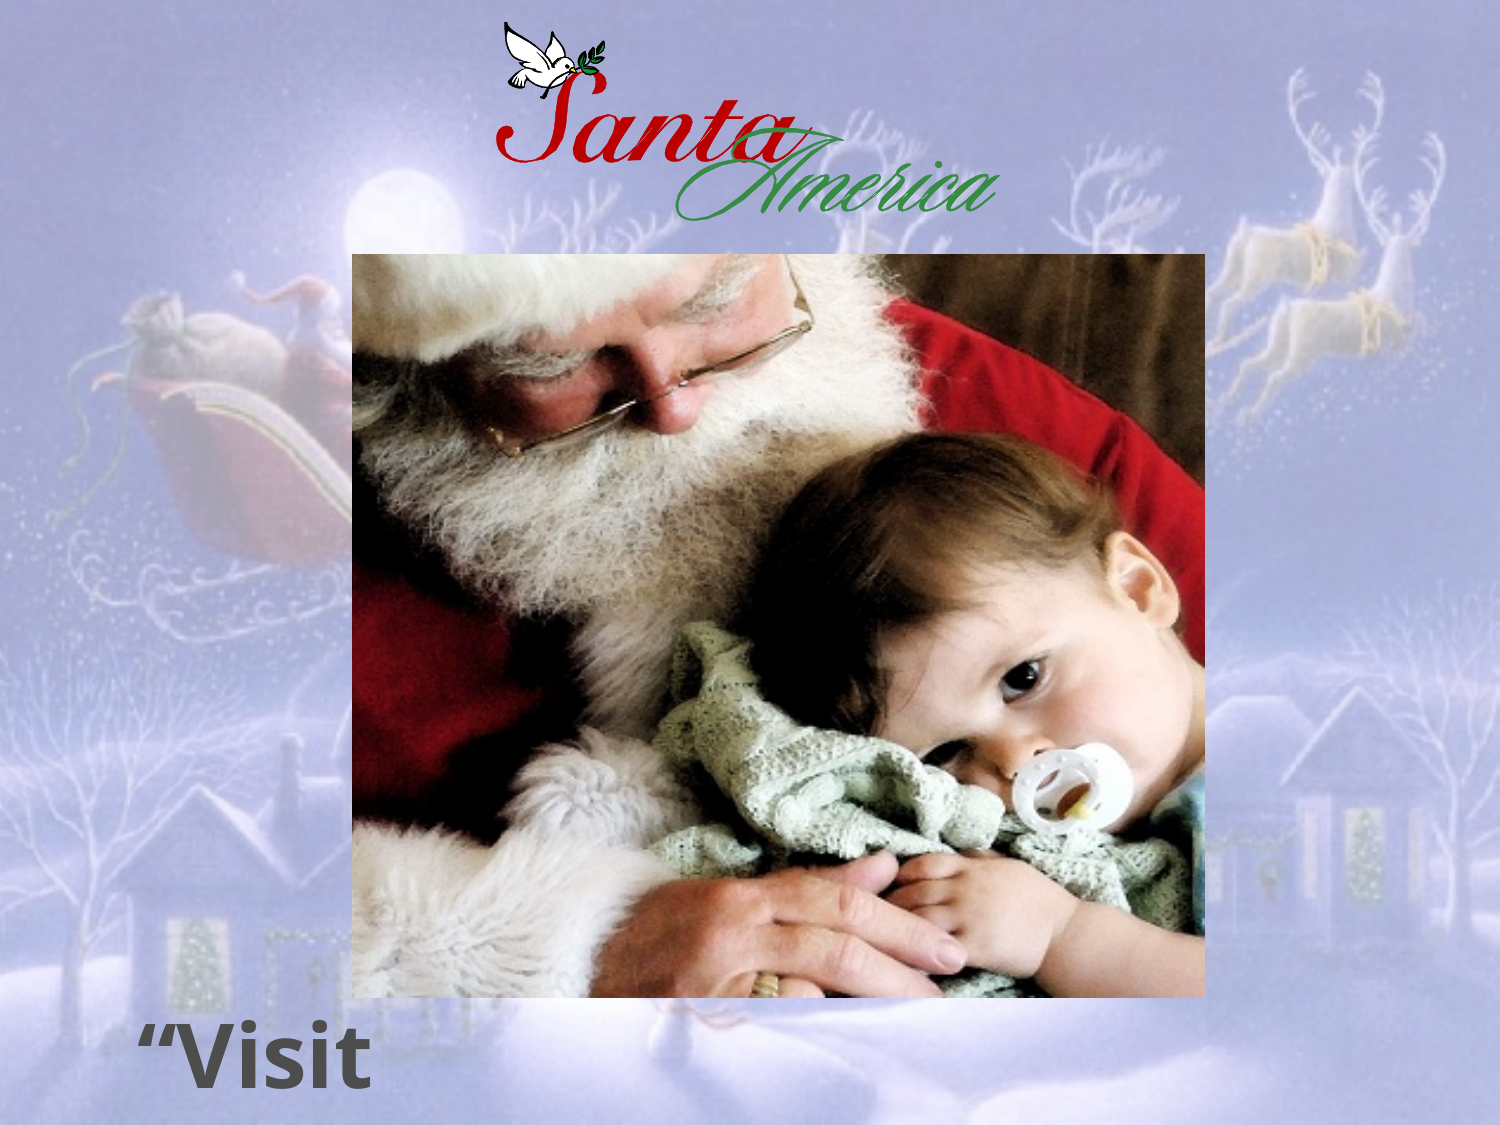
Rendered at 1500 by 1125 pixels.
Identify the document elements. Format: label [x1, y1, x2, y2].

list [352, 254, 1205, 998]
picture [0, 0, 1500, 1125]
